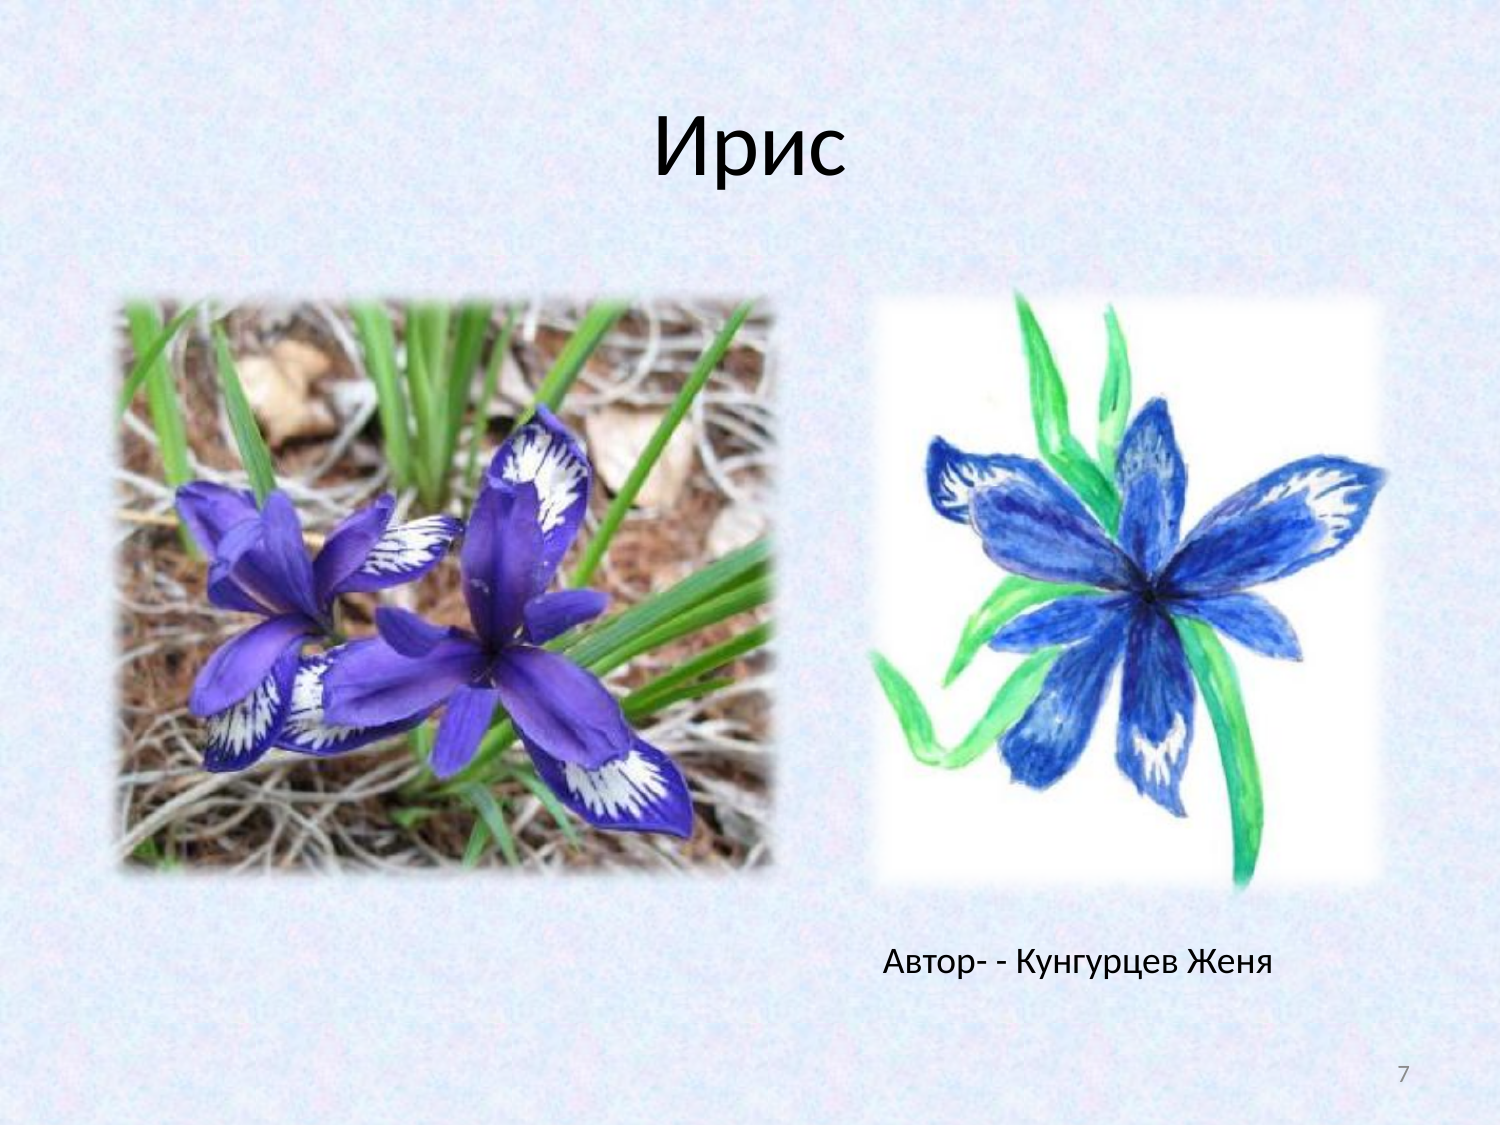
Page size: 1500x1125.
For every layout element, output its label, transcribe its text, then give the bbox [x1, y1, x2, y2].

title Ирис [75, 45, 1425, 233]
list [102, 278, 787, 888]
text_box Автор- - Кунгурцев Женя [868, 928, 1459, 989]
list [856, 278, 1400, 904]
slide_number 7 [1074, 1042, 1425, 1103]
